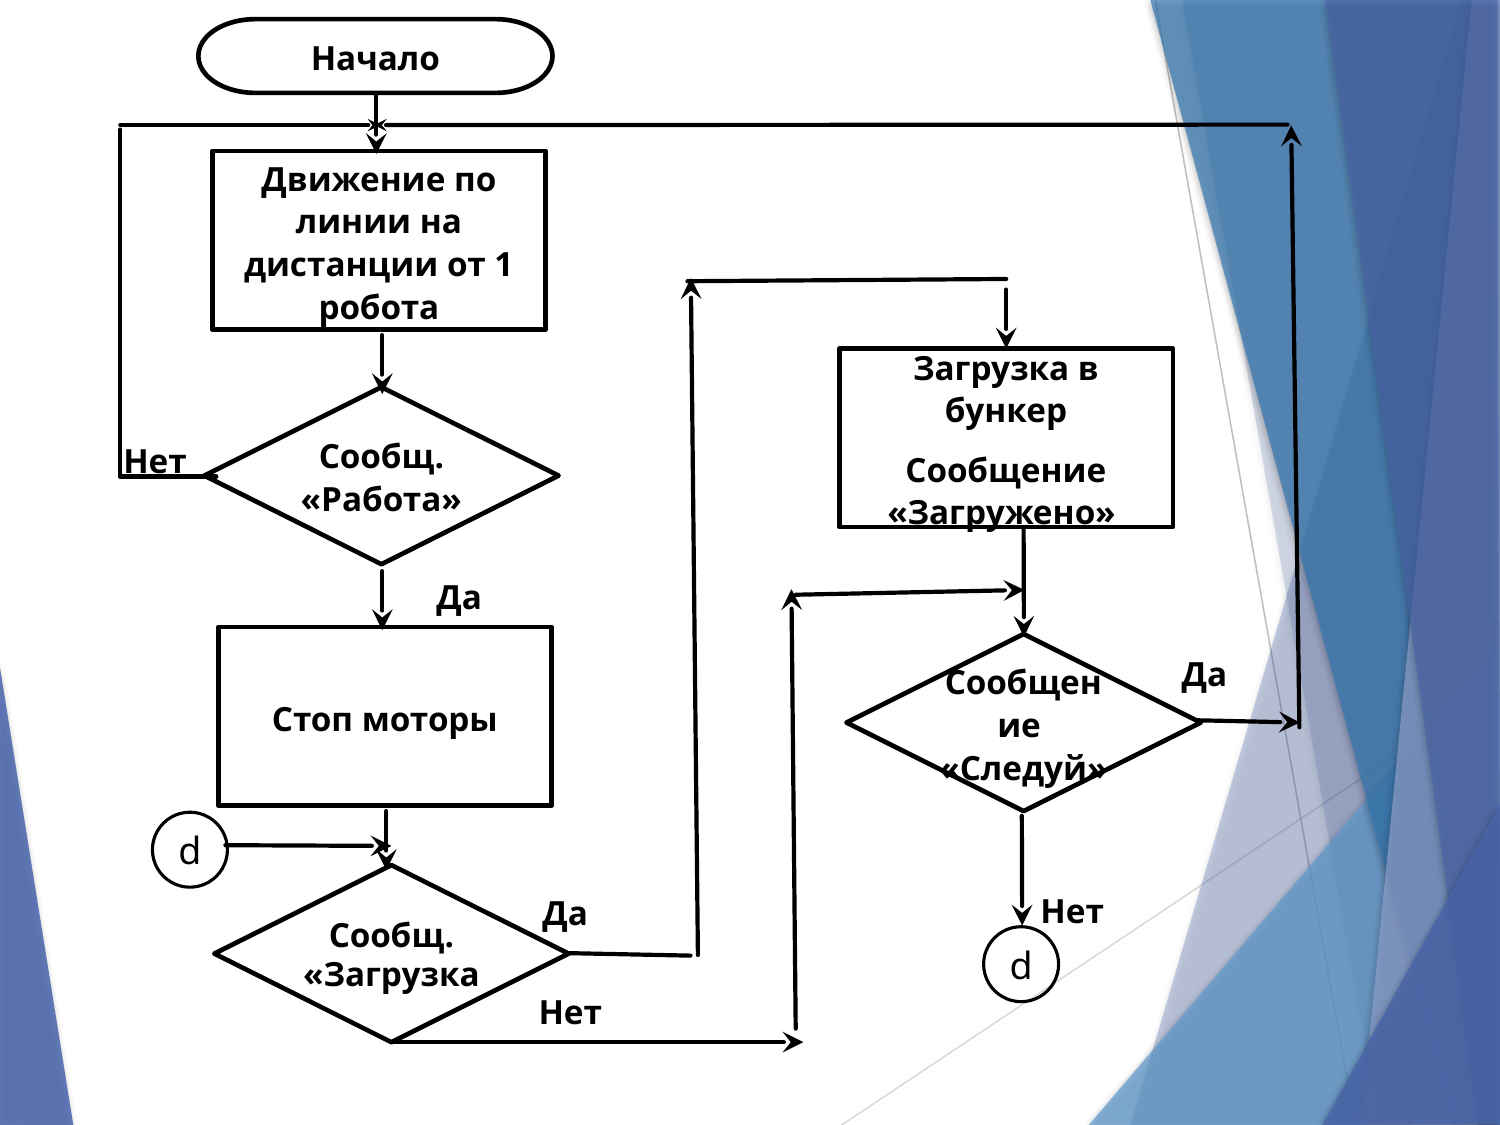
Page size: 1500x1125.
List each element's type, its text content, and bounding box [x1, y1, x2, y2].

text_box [686, 278, 1007, 282]
text_box Нет [514, 965, 627, 1040]
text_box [1197, 719, 1285, 723]
text_box Нет [1016, 863, 1129, 954]
text_box Да [509, 865, 622, 951]
text_box Стоп моторы [217, 626, 553, 807]
text_box Да [1148, 627, 1261, 717]
text_box Загрузка в бункер Сообщение «Загружено» [838, 347, 1174, 529]
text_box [1290, 124, 1300, 728]
text_box Начало [196, 17, 555, 95]
text_box Сообщ. «Загрузка [212, 863, 567, 1043]
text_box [690, 291, 699, 956]
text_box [525, 951, 685, 957]
text_box Да [403, 549, 516, 626]
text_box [119, 124, 381, 478]
text_box d [150, 810, 229, 889]
text_box d [982, 925, 1061, 1004]
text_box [790, 588, 797, 1030]
text_box Сообщение «Следуй» [844, 634, 1196, 813]
text_box Сообщ. «Работа» [223, 388, 561, 566]
text_box Нет [99, 413, 212, 504]
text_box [797, 589, 1018, 596]
text_box Движение по линии на дистанции от 1 робота [385, 150, 547, 331]
